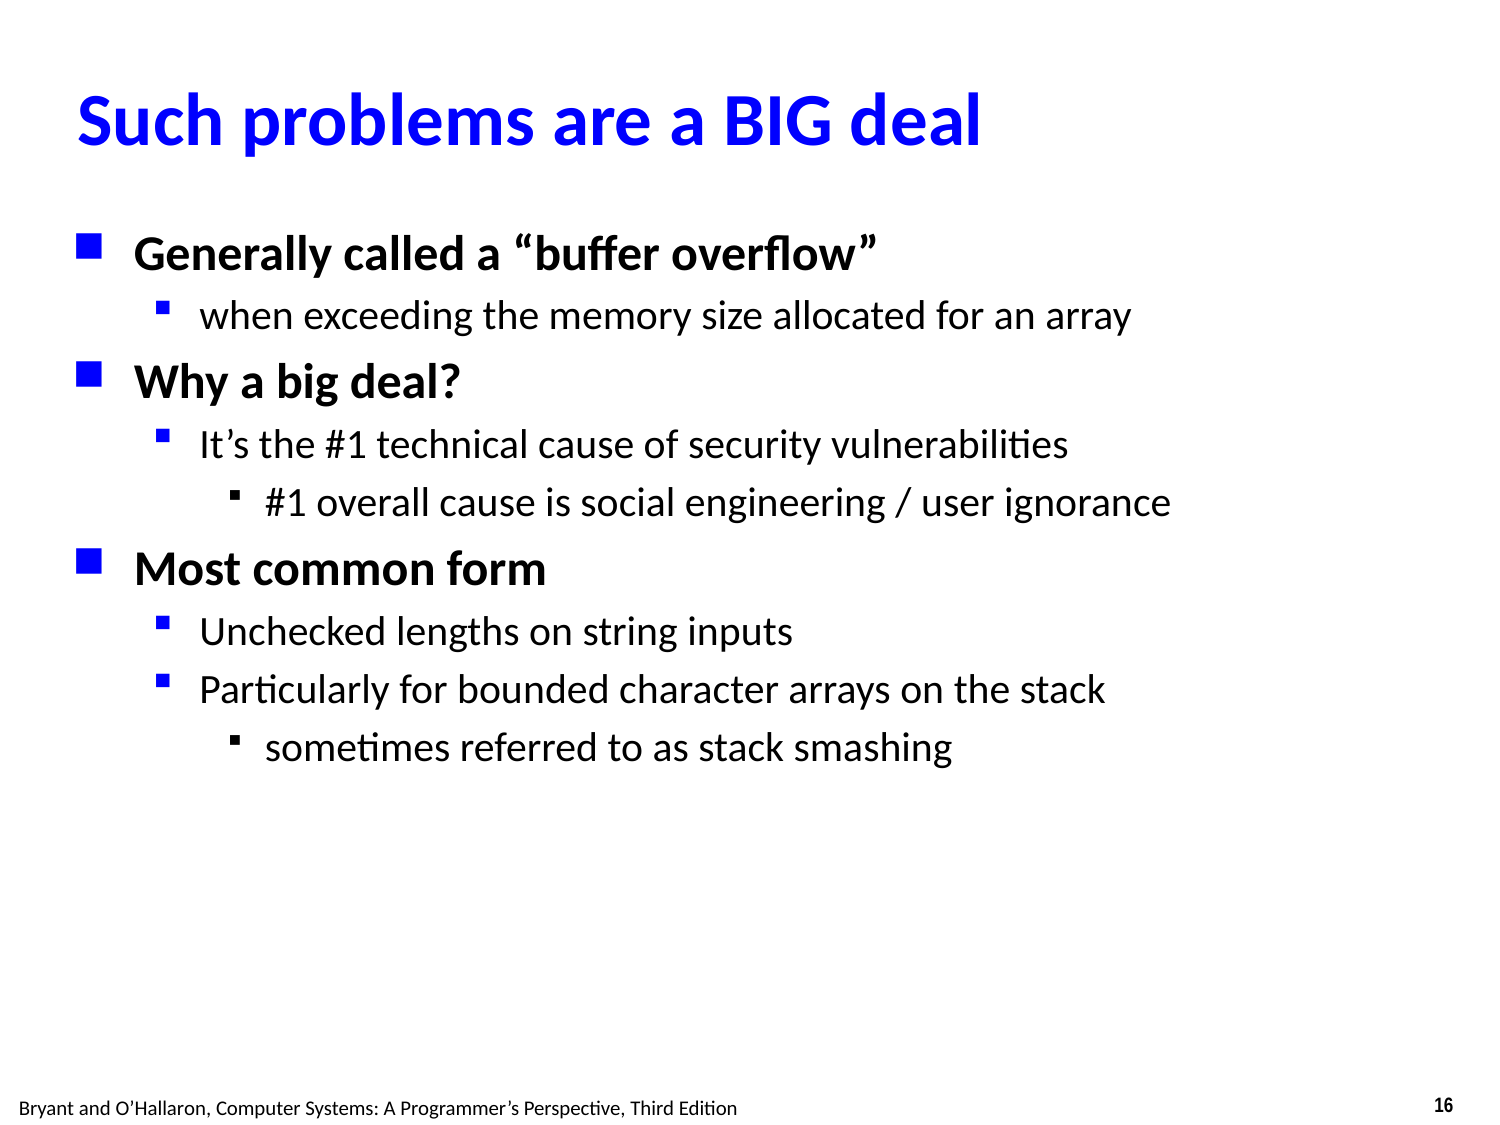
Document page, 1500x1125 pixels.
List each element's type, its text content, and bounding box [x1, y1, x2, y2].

title Such problems are a BIG deal [62, 68, 1188, 163]
list Generally called a “buffer overflow” when exceeding the memory size allocated for an array Why a big deal? It’s the #1 technical cause of security vulnerabilities #1 overall cause is social engineering / user ignorance Most common form Unchecked lengths on string inputs Particularly for bounded character arrays on the stack sometimes referred to as stack smashing [62, 212, 1426, 1013]
